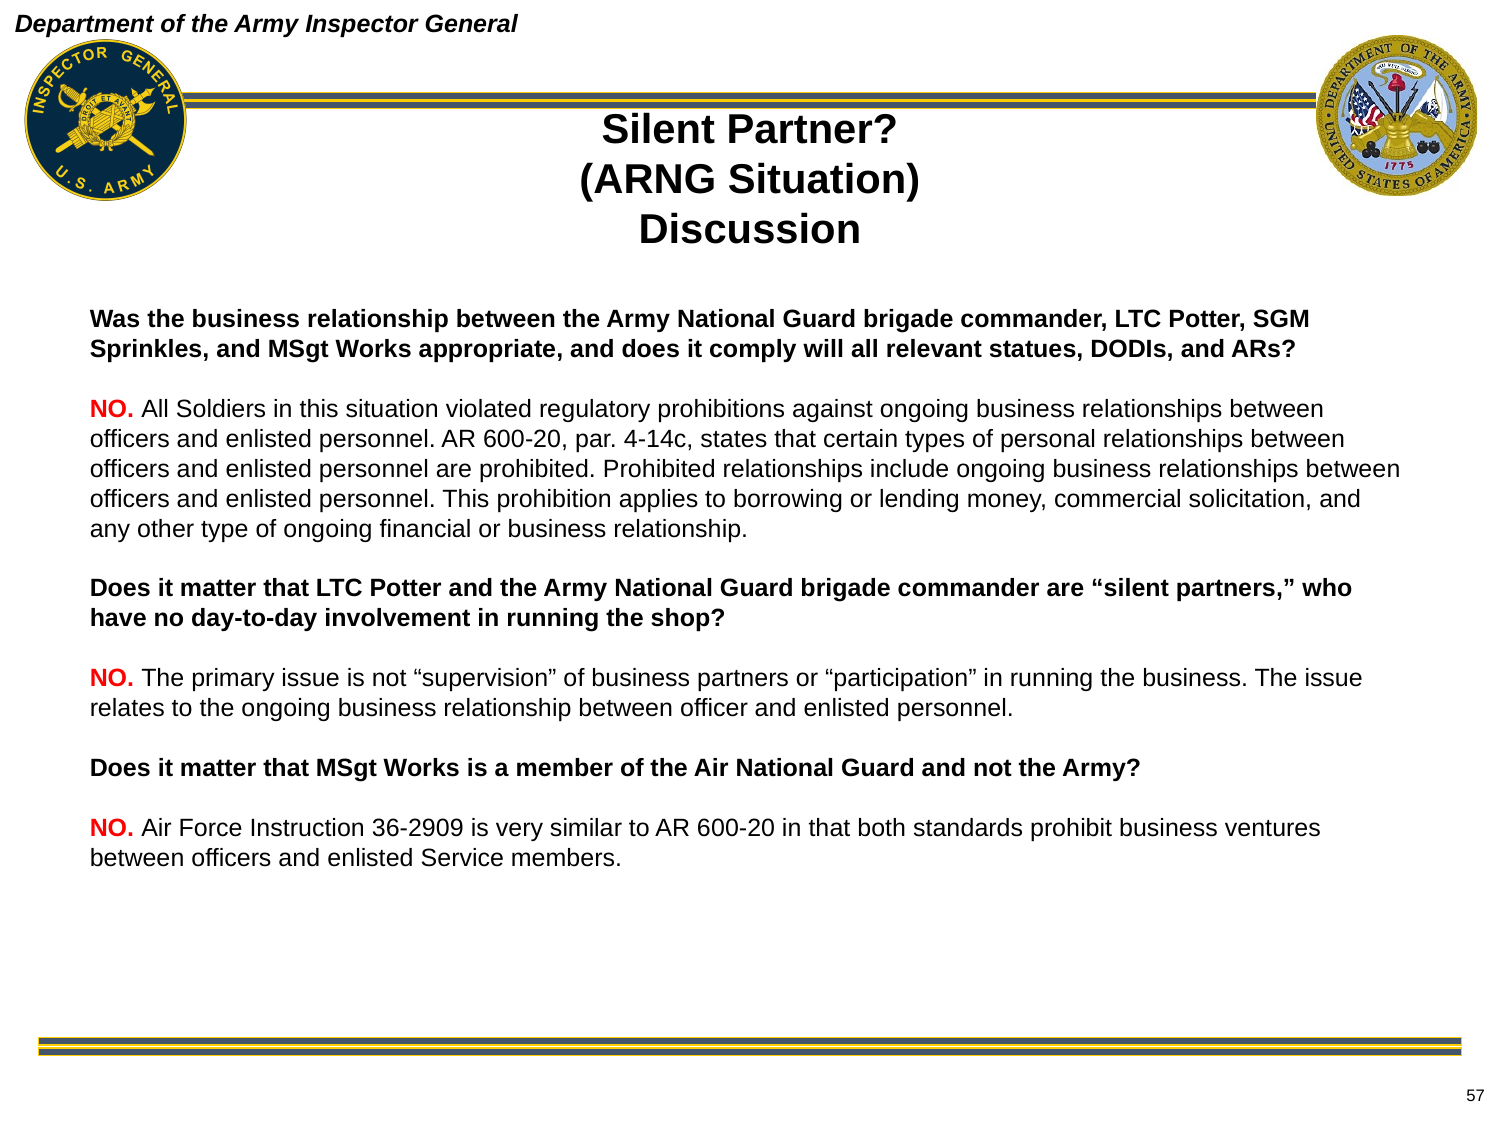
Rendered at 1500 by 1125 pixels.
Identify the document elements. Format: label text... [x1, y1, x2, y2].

picture [21, 34, 192, 205]
picture [1316, 35, 1478, 196]
list Was the business relationship between the Army National Guard brigade commander, LTC Potter, SGM Sprinkles, and MSgt Works appropriate, and does it comply will all relevant statues, DODIs, and ARs? NO. All Soldiers in this situation violated regulatory prohibitions against ongoing business relationships between officers and enlisted personnel. AR 600-20, par. 4-14c, states that certain types of personal relationships between officers and enlisted personnel are prohibited. Prohibited relationships include ongoing business relationships between officers and enlisted personnel. This prohibition applies to borrowing or lending money, commercial solicitation, and any other type of ongoing financial or business relationship. Does it matter that LTC Potter and the Army National Guard brigade commander are “silent partners,” who have no day-to-day involvement in running the shop? NO. The primary issue is not “supervision” of business partners or “participation” in running the business. The issue relates to the ongoing business relationship between officer and enlisted personnel. Does it matter that MSgt Works is a member of the Air National Guard and not the Army? NO. Air Force Instruction 36-2909 is very similar to AR 600-20 in that both standards prohibit business ventures between officers and enlisted Service members. [75, 295, 1425, 1101]
title Silent Partner? (ARNG Situation) Discussion [223, 94, 1276, 295]
slide_number 57 [1149, 1065, 1500, 1125]
